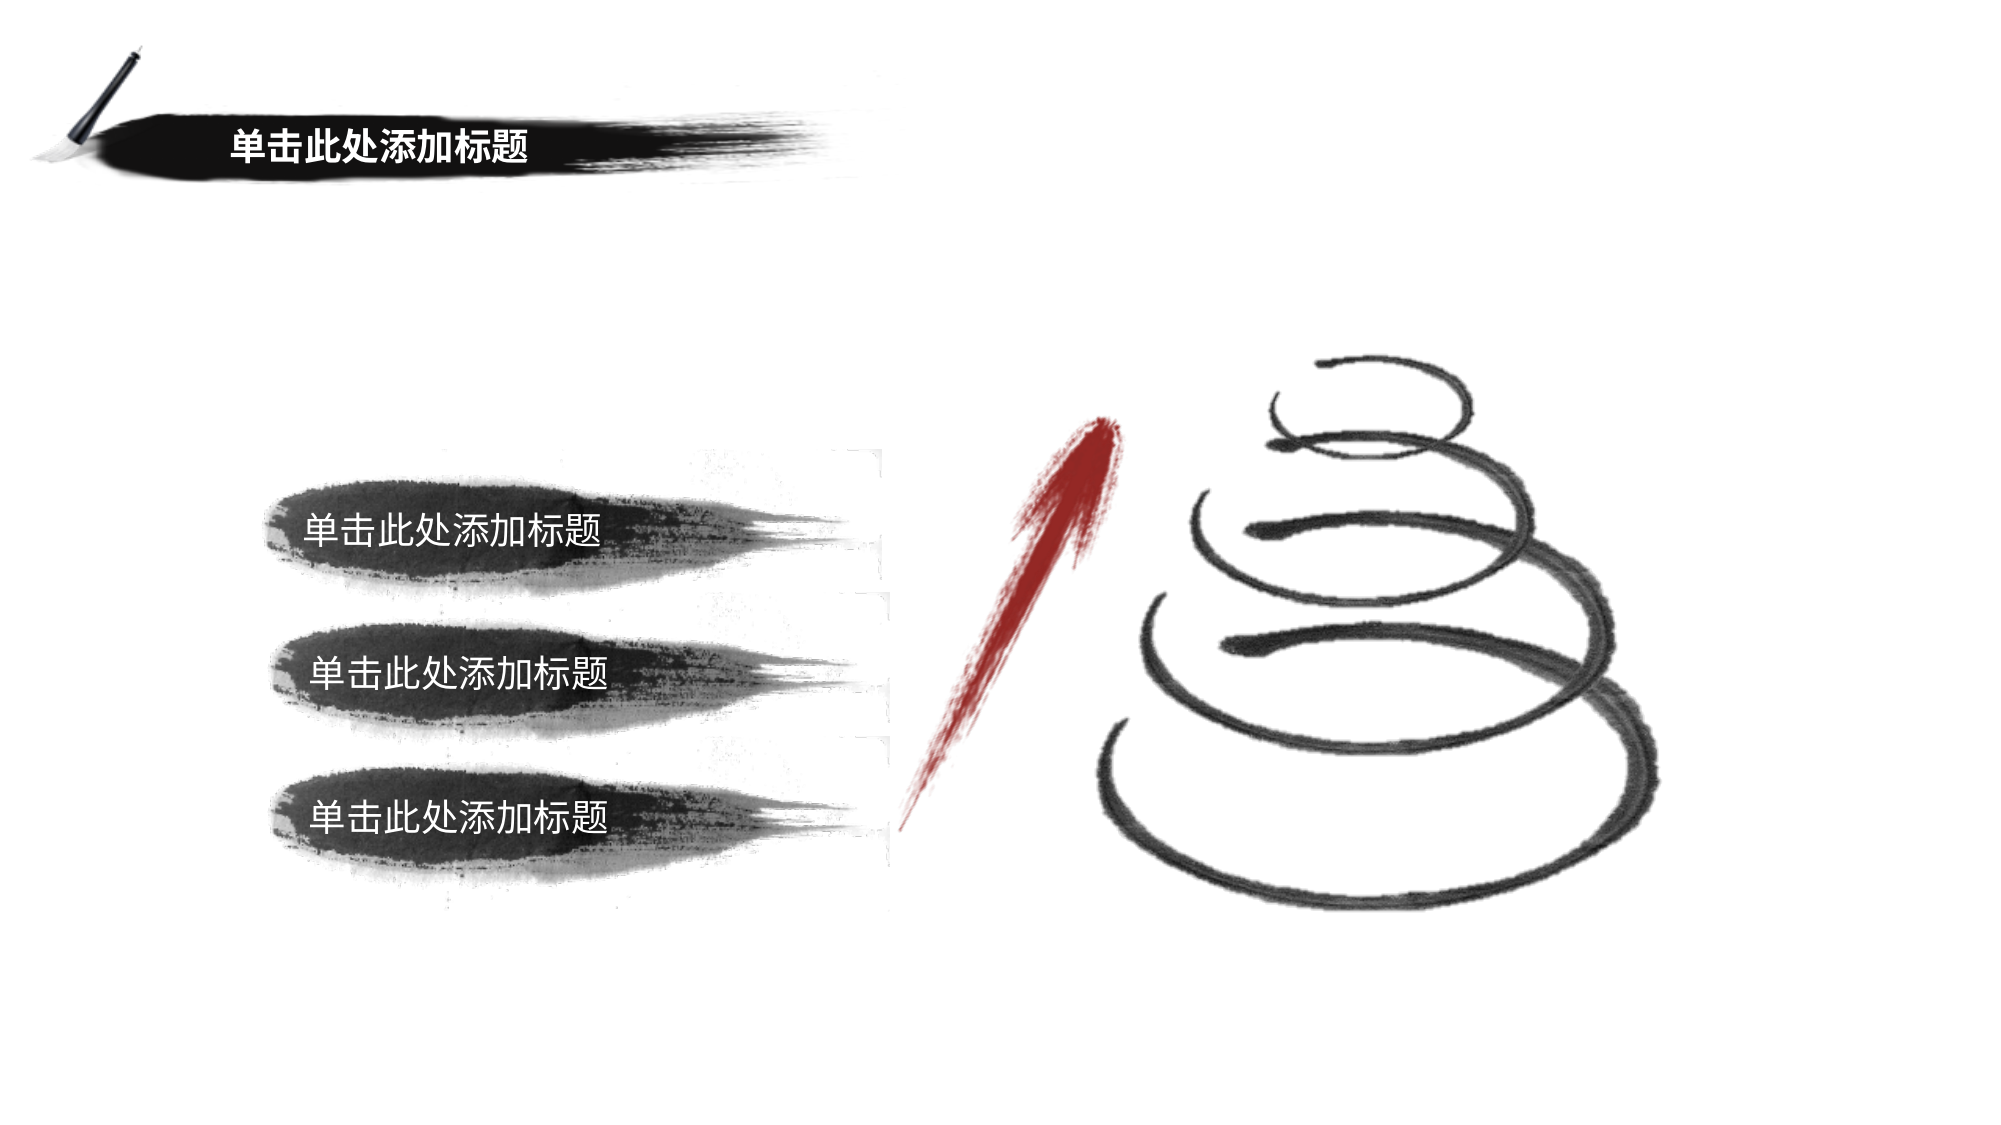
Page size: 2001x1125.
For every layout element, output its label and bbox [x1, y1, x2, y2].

picture [774, 343, 1718, 940]
text_box [252, 736, 890, 912]
text_box [252, 592, 769, 735]
text_box [245, 449, 883, 625]
text_box [24, 34, 906, 194]
